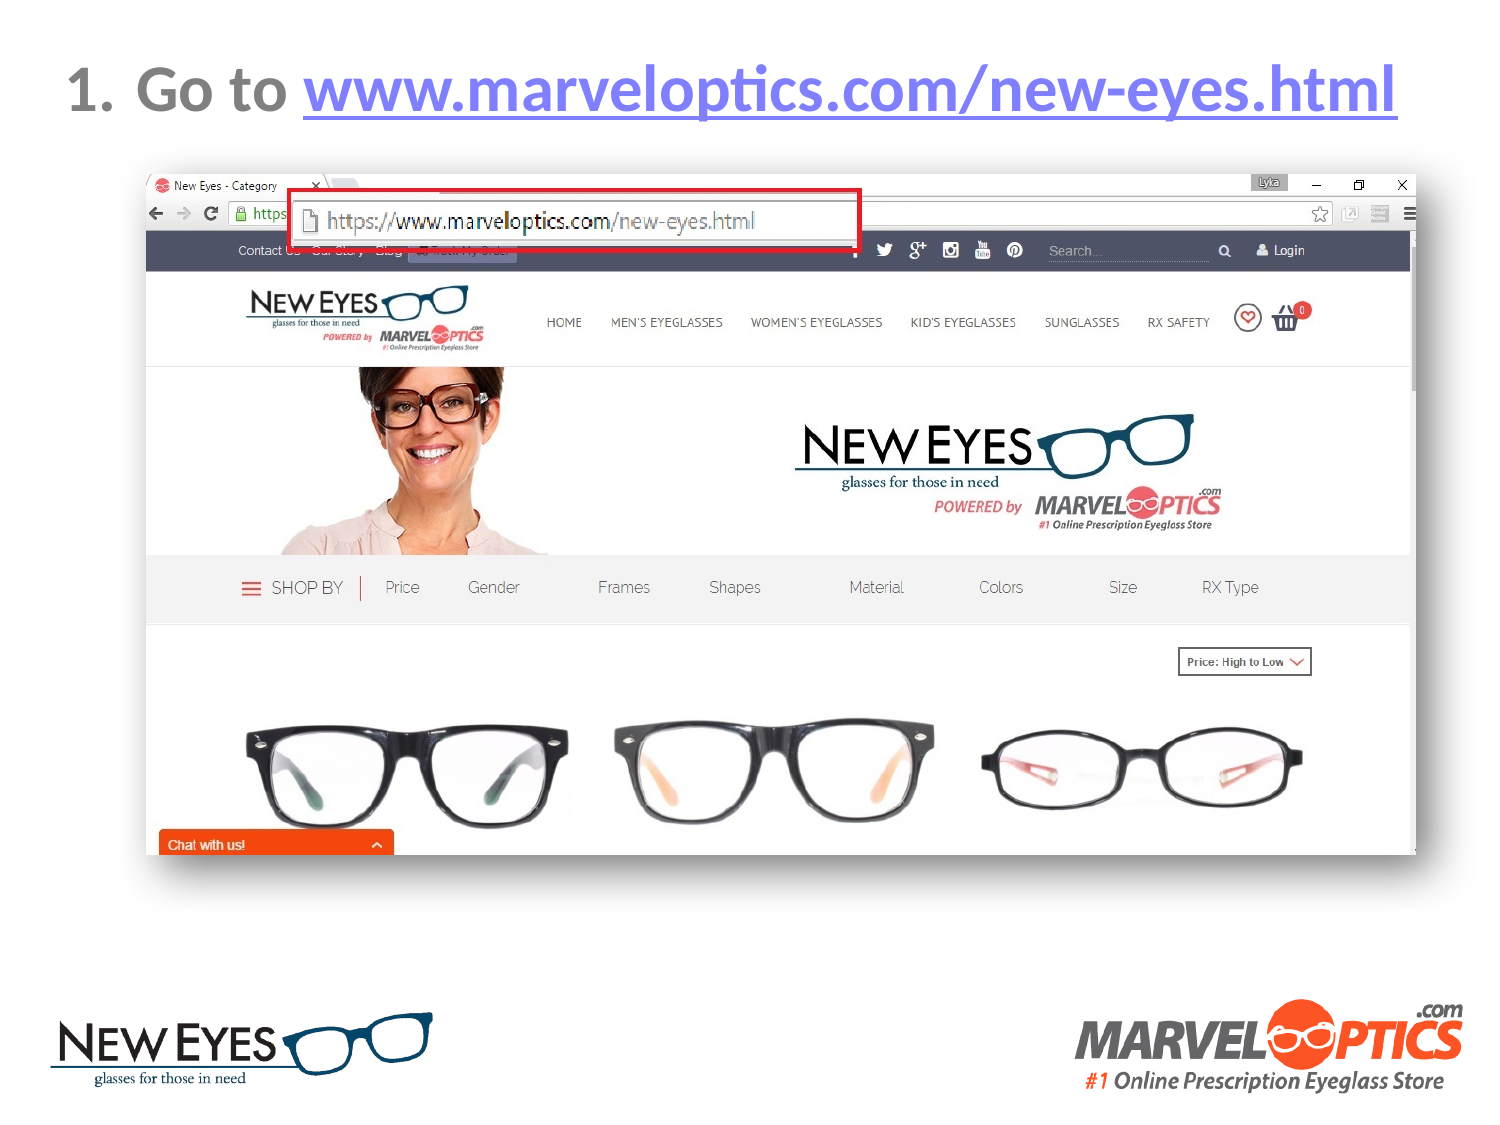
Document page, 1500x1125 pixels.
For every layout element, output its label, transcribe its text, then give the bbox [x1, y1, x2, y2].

picture [146, 174, 1416, 856]
picture [37, 1003, 444, 1088]
text_box Go to www.marveloptics.com/new-eyes.html [50, 37, 1425, 133]
picture [1074, 999, 1463, 1094]
